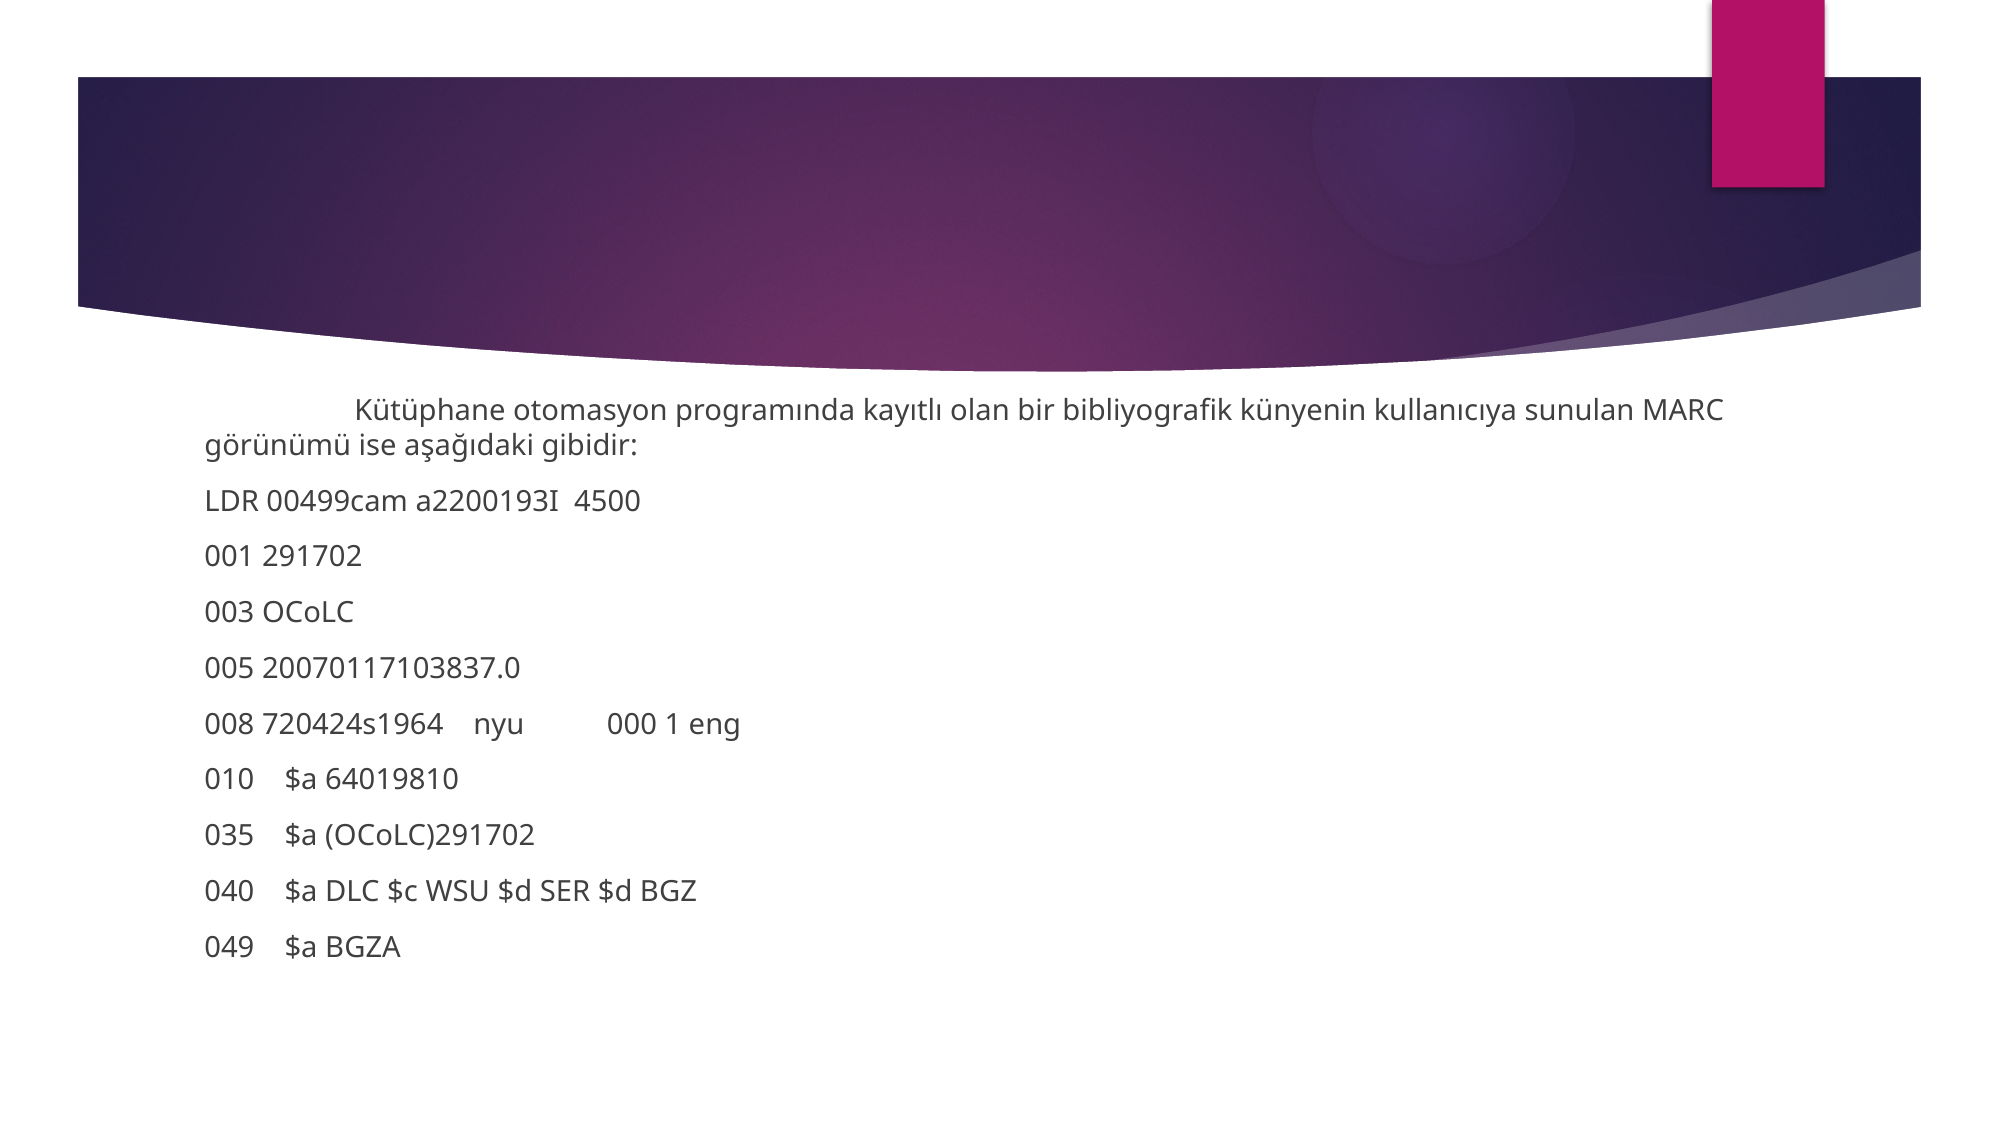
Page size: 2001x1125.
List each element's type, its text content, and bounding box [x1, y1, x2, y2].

list Kütüphane otomasyon programında kayıtlı olan bir bibliyografik künyenin kullanıcıya sunulan MARC görünümü ise aşağıdaki gibidir: LDR 00499cam a2200193I 4500 001 291702 003 OCoLC 005 20070117103837.0 008 720424s1964 nyu 000 1 eng 010 $a 64019810 035 $a (OCoLC)291702 040 $a DLC $c WSU $d SER $d BGZ 049 $a BGZA [189, 383, 1787, 988]
